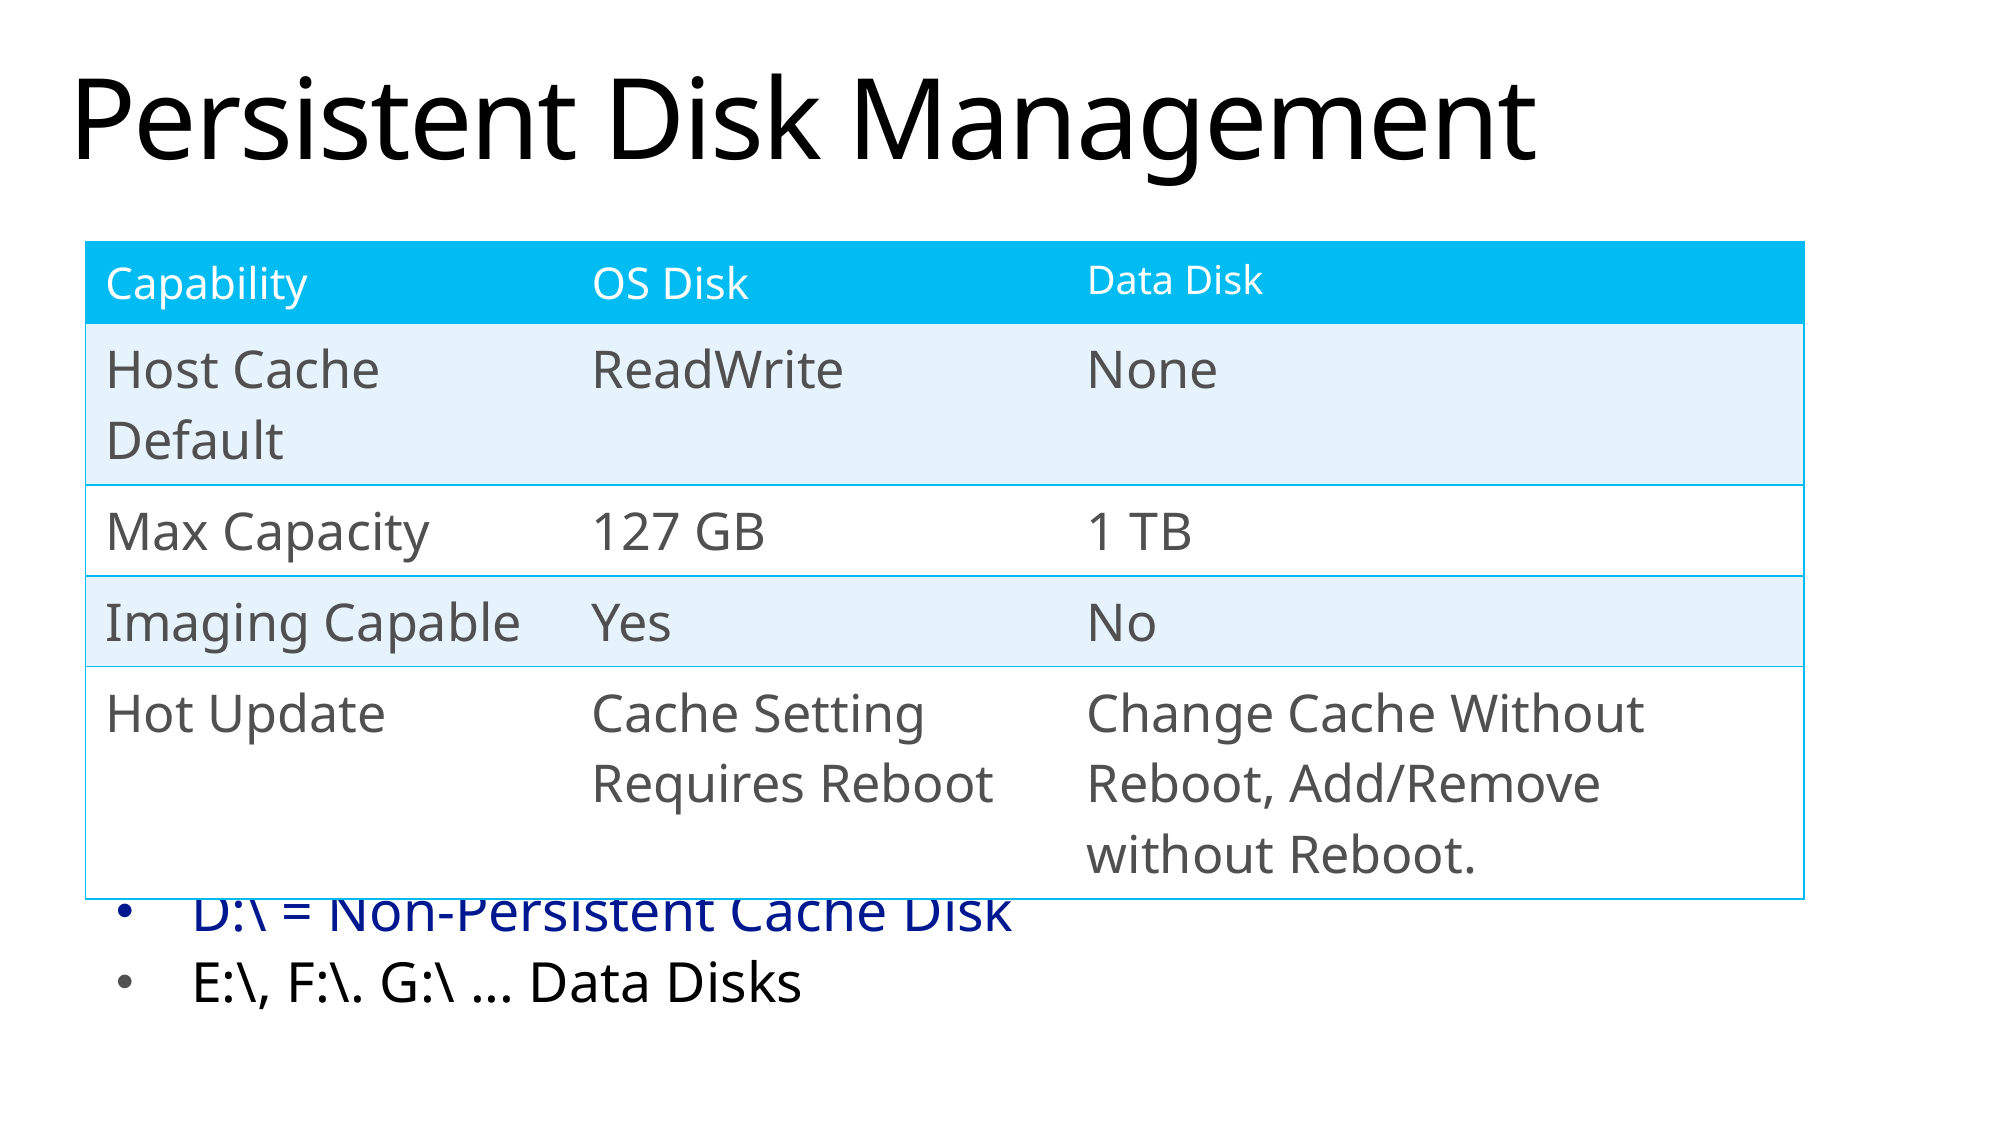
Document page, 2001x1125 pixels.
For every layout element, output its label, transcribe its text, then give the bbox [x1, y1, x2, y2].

table_cell Host Cache Default [86, 324, 572, 484]
table_cell Hot Update [86, 667, 572, 898]
table_cell None [1067, 324, 1803, 484]
table_cell Change Cache Without Reboot, Add/Remove without Reboot. [1067, 667, 1803, 898]
table_header Data Disk [1067, 243, 1803, 323]
table_cell No [1067, 577, 1803, 666]
table_cell 127 GB [572, 486, 1067, 575]
table_cell Max Capacity [86, 486, 572, 575]
table_header OS Disk [572, 243, 1067, 323]
list C:\ = OS Disk D:\ = Non-Persistent Cache Disk E:\, F:\. G:\ ... Data Disks [91, 797, 1921, 1037]
table_header Capability [86, 243, 572, 323]
table_cell Imaging Capable [86, 577, 572, 666]
table_cell 1 TB [1067, 486, 1803, 575]
table_cell ReadWrite [572, 324, 1067, 484]
table_cell Yes [572, 577, 1067, 666]
table_cell Cache Setting Requires Reboot [572, 667, 1067, 898]
title Persistent Disk Management [44, 47, 1957, 196]
